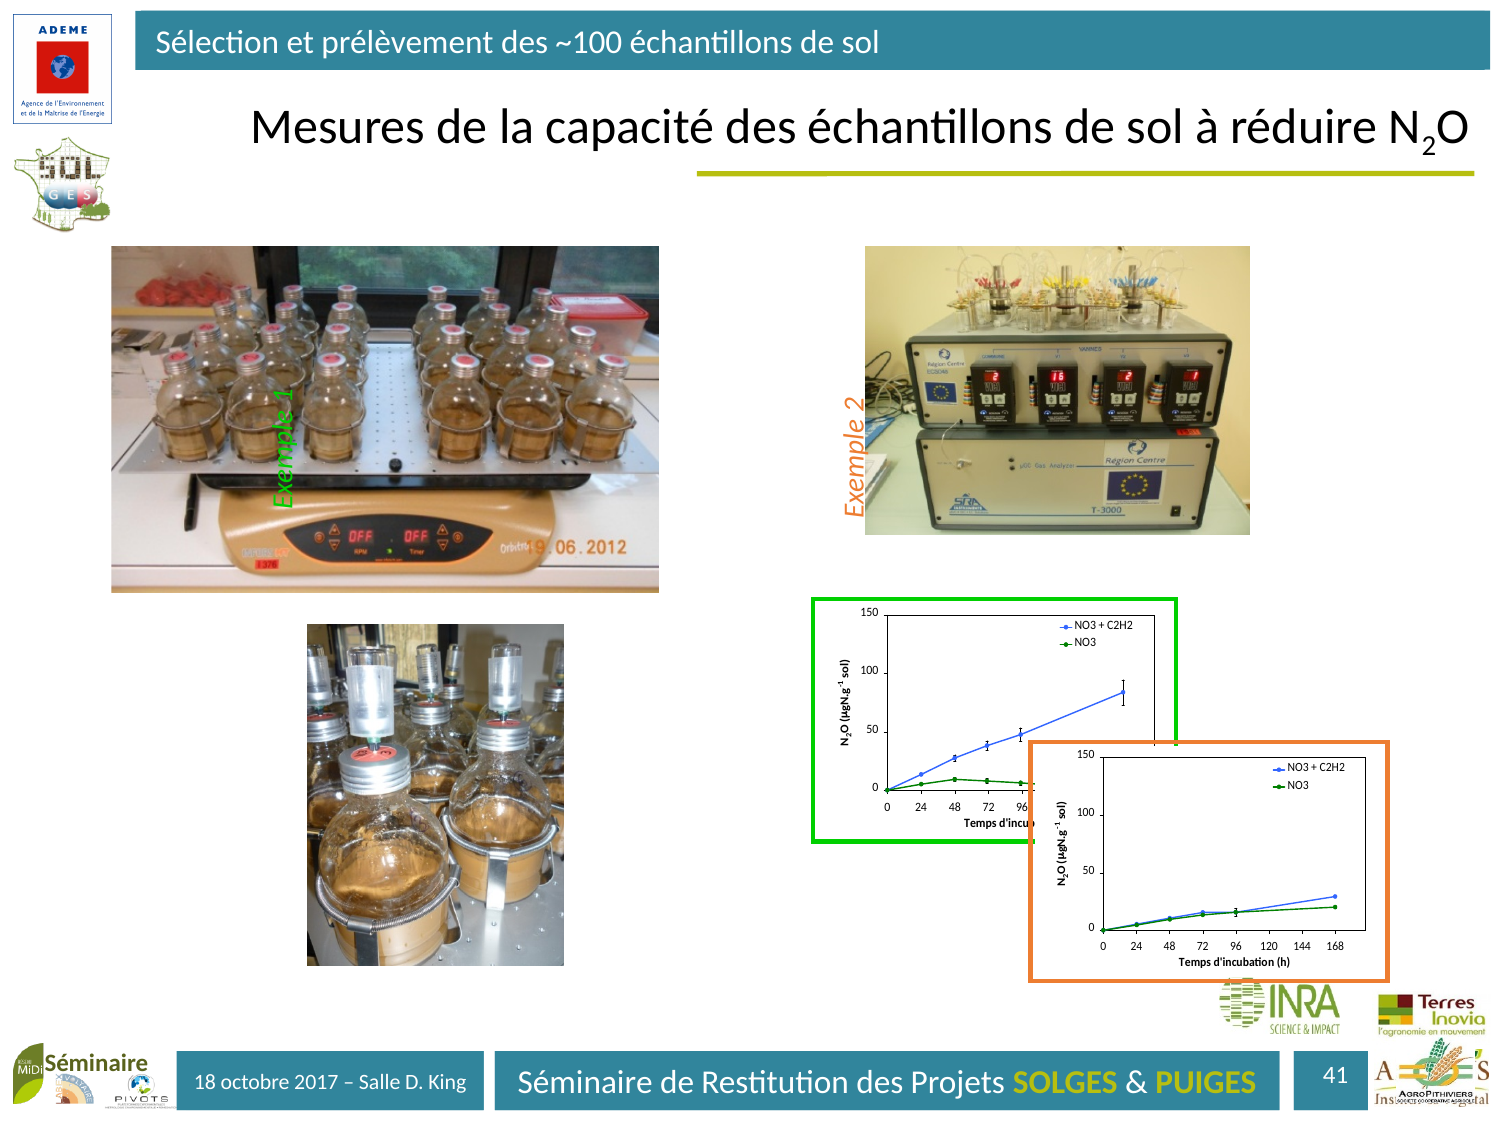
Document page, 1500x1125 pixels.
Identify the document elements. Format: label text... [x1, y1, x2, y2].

picture [111, 246, 659, 593]
picture [13, 1043, 44, 1104]
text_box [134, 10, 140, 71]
picture [865, 246, 1250, 347]
text_box Mesures de la capacité des échantillons de sol à réduire N2O [235, 85, 1500, 169]
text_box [255, 347, 1386, 979]
picture [104, 1073, 176, 1109]
picture [13, 14, 112, 124]
picture [1219, 983, 1340, 1034]
text_box Sélection et prélèvement des ~100 échantillons de sol [140, 10, 1491, 71]
picture [1372, 984, 1491, 1107]
slide_number 41 [1249, 1051, 1364, 1112]
picture [13, 136, 111, 233]
picture [53, 1073, 94, 1104]
